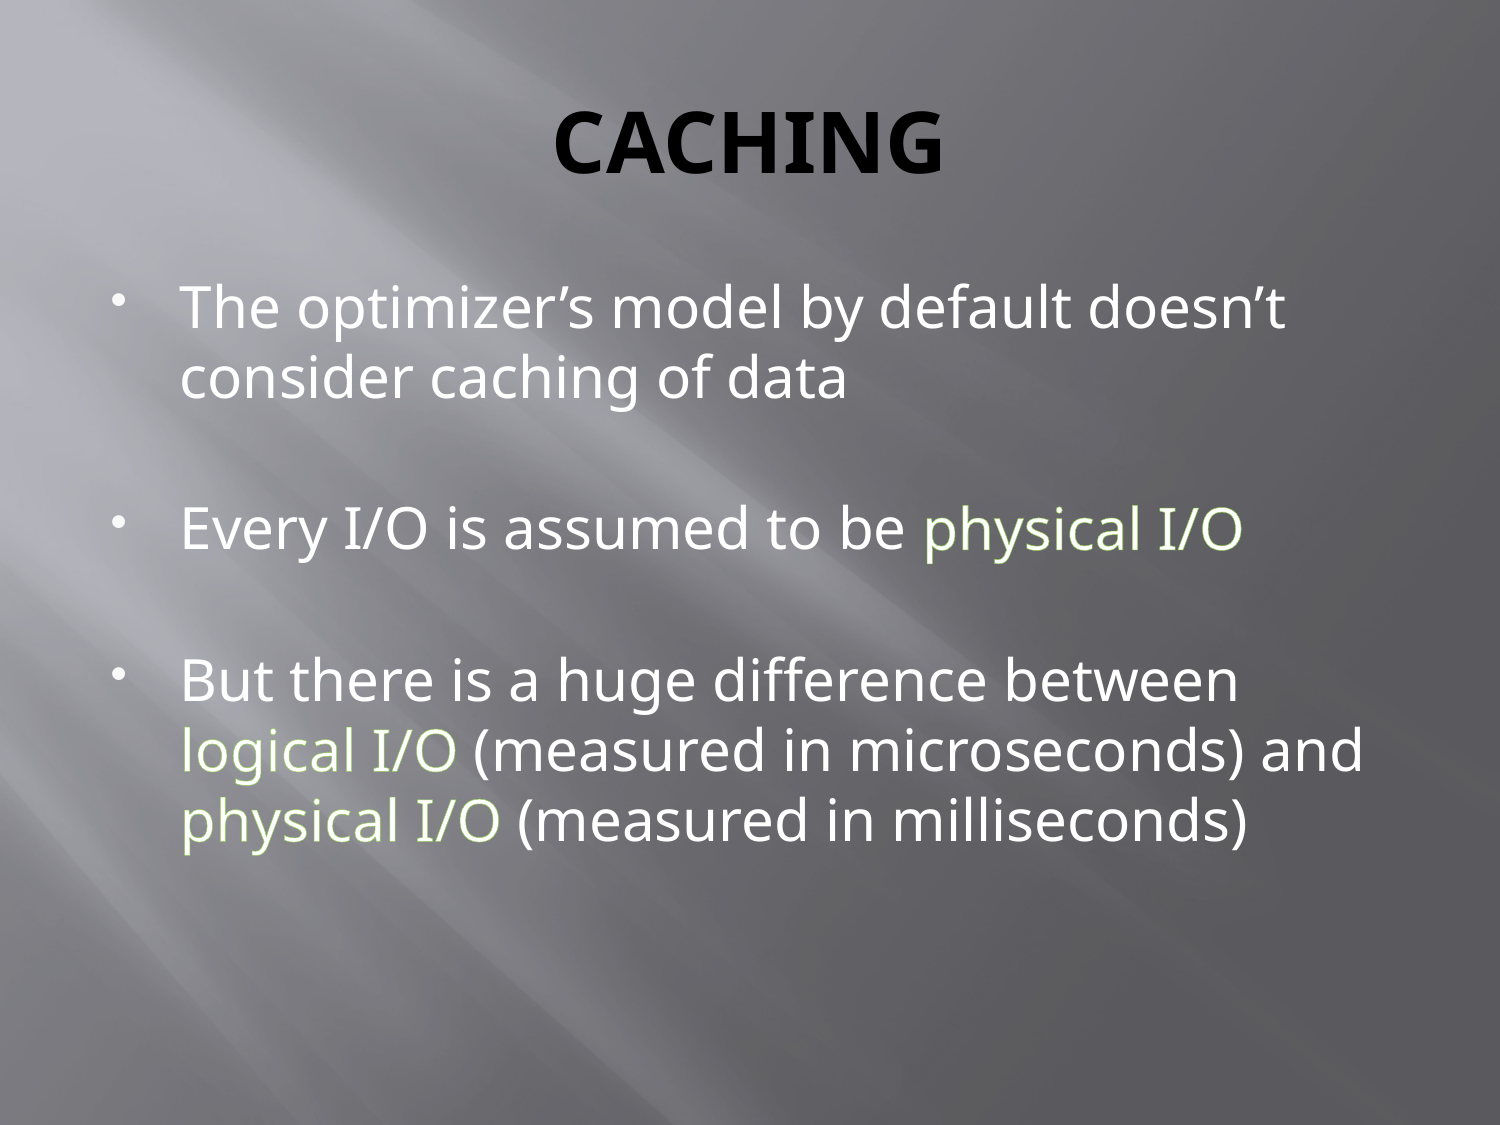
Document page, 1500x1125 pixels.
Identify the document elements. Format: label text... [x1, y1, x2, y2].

title CACHING [75, 45, 1425, 233]
list The optimizer’s model by default doesn’t consider caching of data Every I/O is assumed to be physical I/O But there is a huge difference between logical I/O (measured in microseconds) and physical I/O (measured in milliseconds) [75, 262, 1425, 1035]
